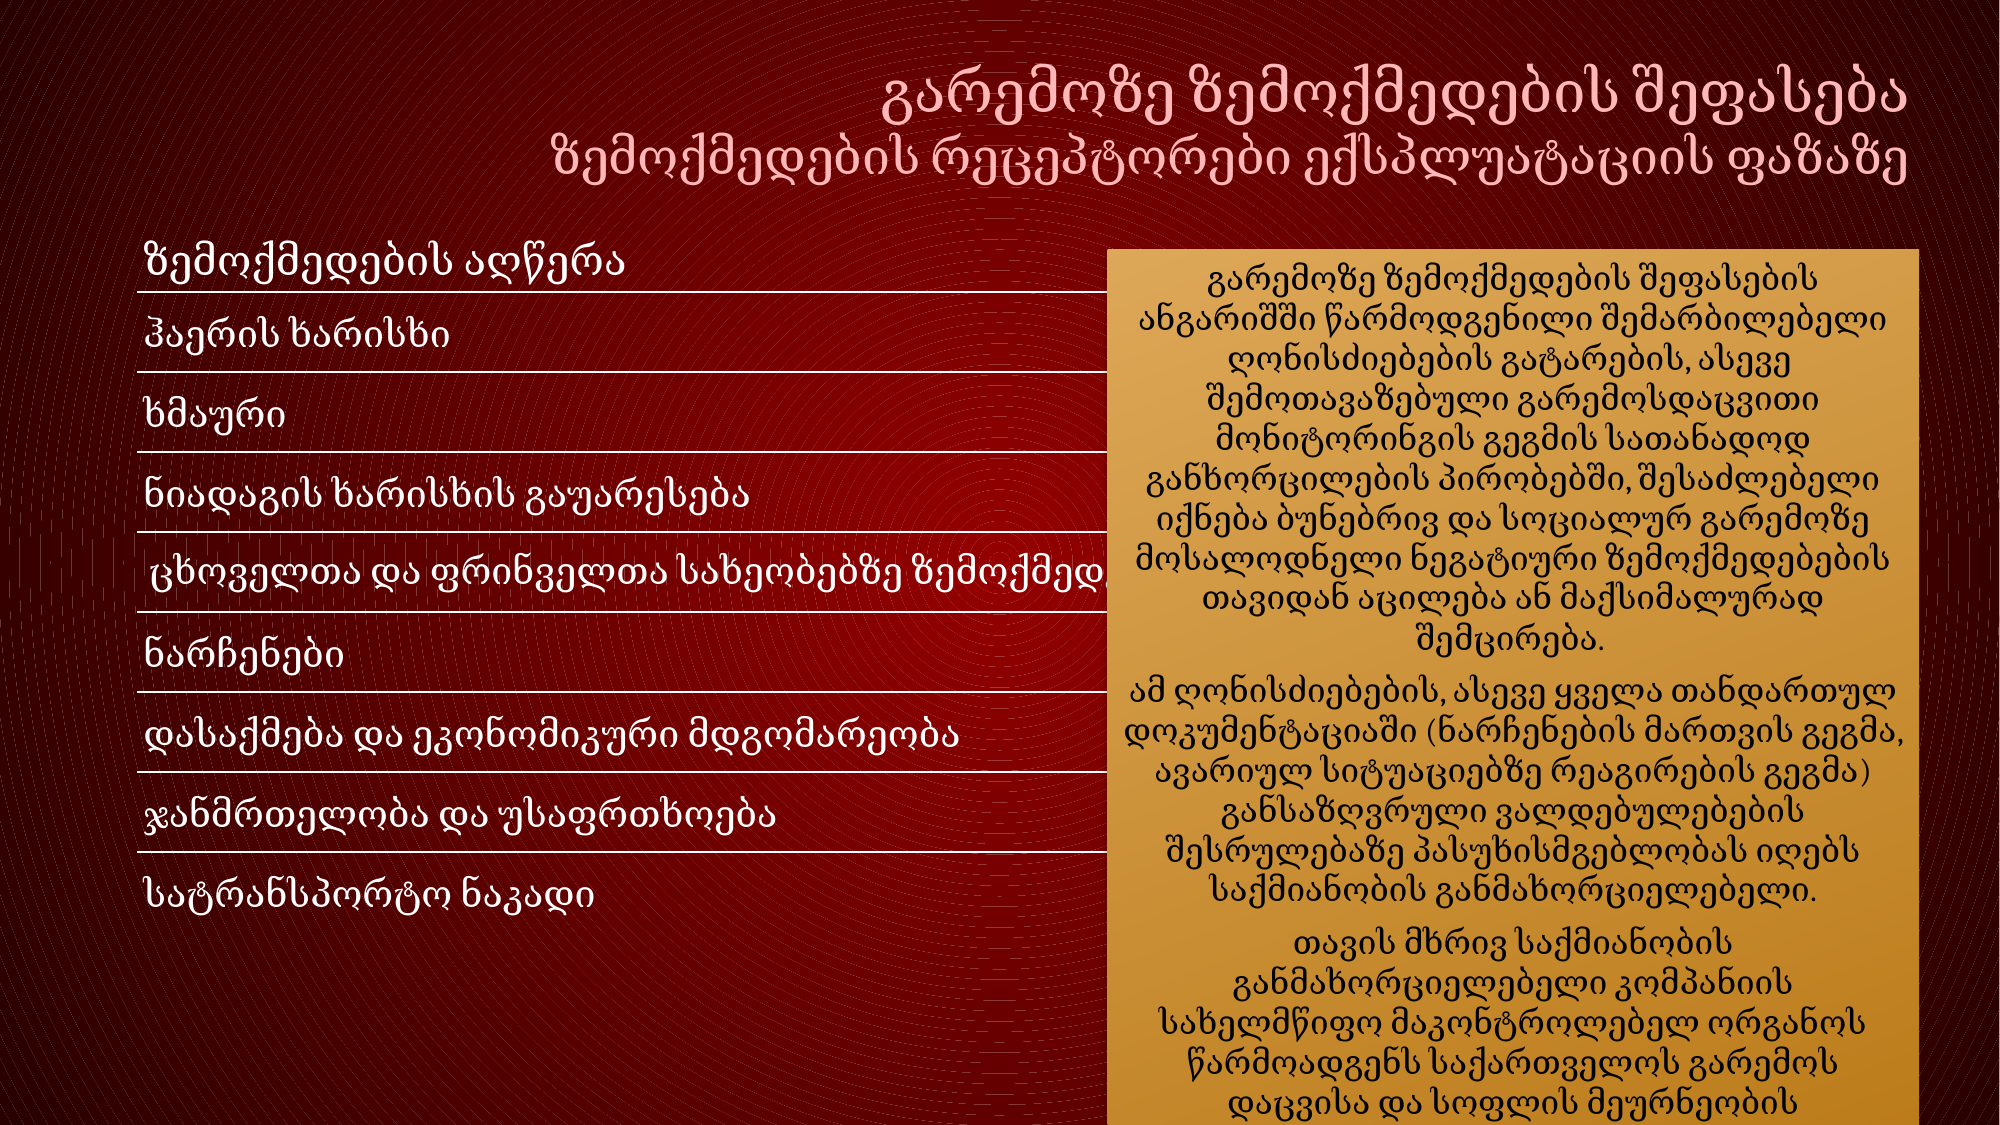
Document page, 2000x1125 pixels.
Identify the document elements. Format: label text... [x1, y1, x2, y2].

table_cell ჯანმრთელობა და უსაფრთხოება [137, 773, 1102, 851]
table_cell სატრანსპორტო ნაკადი [137, 853, 1102, 932]
text_box გარემოზე ზემოქმედების შეფასება ზემოქმედების რეცეპტორები ექსპლუატაციის ფაზაზე [249, 46, 1925, 192]
table_cell დასაქმება და ეკონომიკური მდგომარეობა [137, 693, 1102, 771]
text_box გარემოზე ზემოქმედების შეფასების ანგარიშში წარმოდგენილი შემარბილებელი ღონისძიებების გატარების, ასევე შემოთავაზებული გარემოსდაცვითი მონიტორინგის გეგმის სათანადოდ განხორცილების პირობებში, შესაძლებელი იქნება ბუნებრივ და სოციალურ გარემოზე მოსალოდნელი ნეგატიური ზემოქმედებების თავიდან აცილება ან მაქსიმალურად შემცირება. ამ ღონისძიებების, ასევე ყველა თანდართულ დოკუმენტაციაში (ნარჩენების მართვის გეგმა, ავარიულ სიტუაციებზე რეაგირების გეგმა) განსაზღვრული ვალდებულებების შესრულებაზე პასუხისმგებლობას იღებს საქმიანობის განმახორციელებელი. თავის მხრივ საქმიანობის განმახორციელებელი კომპანიის სახელმწიფო მაკონტროლებელ ორგანოს წარმოადგენს საქართველოს გარემოს დაცვისა და სოფლის მეურნეობის სამინისტრო. [1107, 249, 1920, 1125]
table_cell ნიადაგის ხარისხის გაუარესება [137, 453, 1102, 531]
table_cell ნარჩენები [137, 613, 1102, 691]
table_header ზემოქმედების აღწერა [137, 225, 1231, 291]
table_cell ხმაური [137, 373, 1102, 451]
table_cell ჰაერის ხარისხი [137, 293, 1102, 371]
table_cell ცხოველთა და ფრინველთა სახეობებზე ზემოქმედება [137, 533, 1102, 611]
